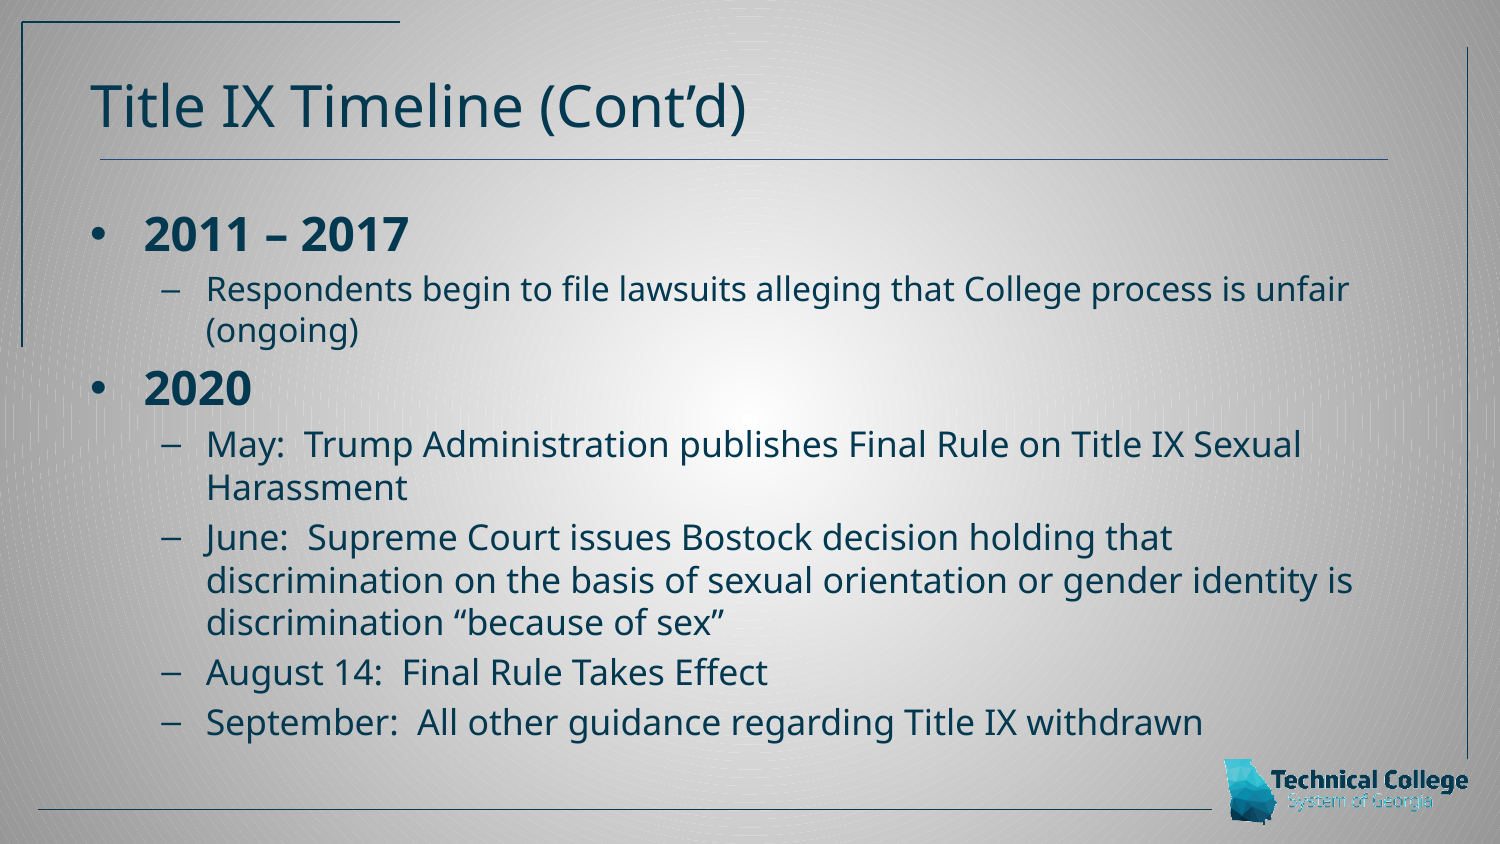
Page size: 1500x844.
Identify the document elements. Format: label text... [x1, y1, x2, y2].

title Title IX Timeline (Cont’d) [75, 33, 1425, 175]
picture [1224, 759, 1468, 825]
list 2011 – 2017 Respondents begin to file lawsuits alleging that College process is unfair (ongoing) 2020 May: Trump Administration publishes Final Rule on Title IX Sexual Harassment June: Supreme Court issues Bostock decision holding that discrimination on the basis of sexual orientation or gender identity is discrimination “because of sex” August 14: Final Rule Takes Effect September: All other guidance regarding Title IX withdrawn [75, 196, 1425, 754]
